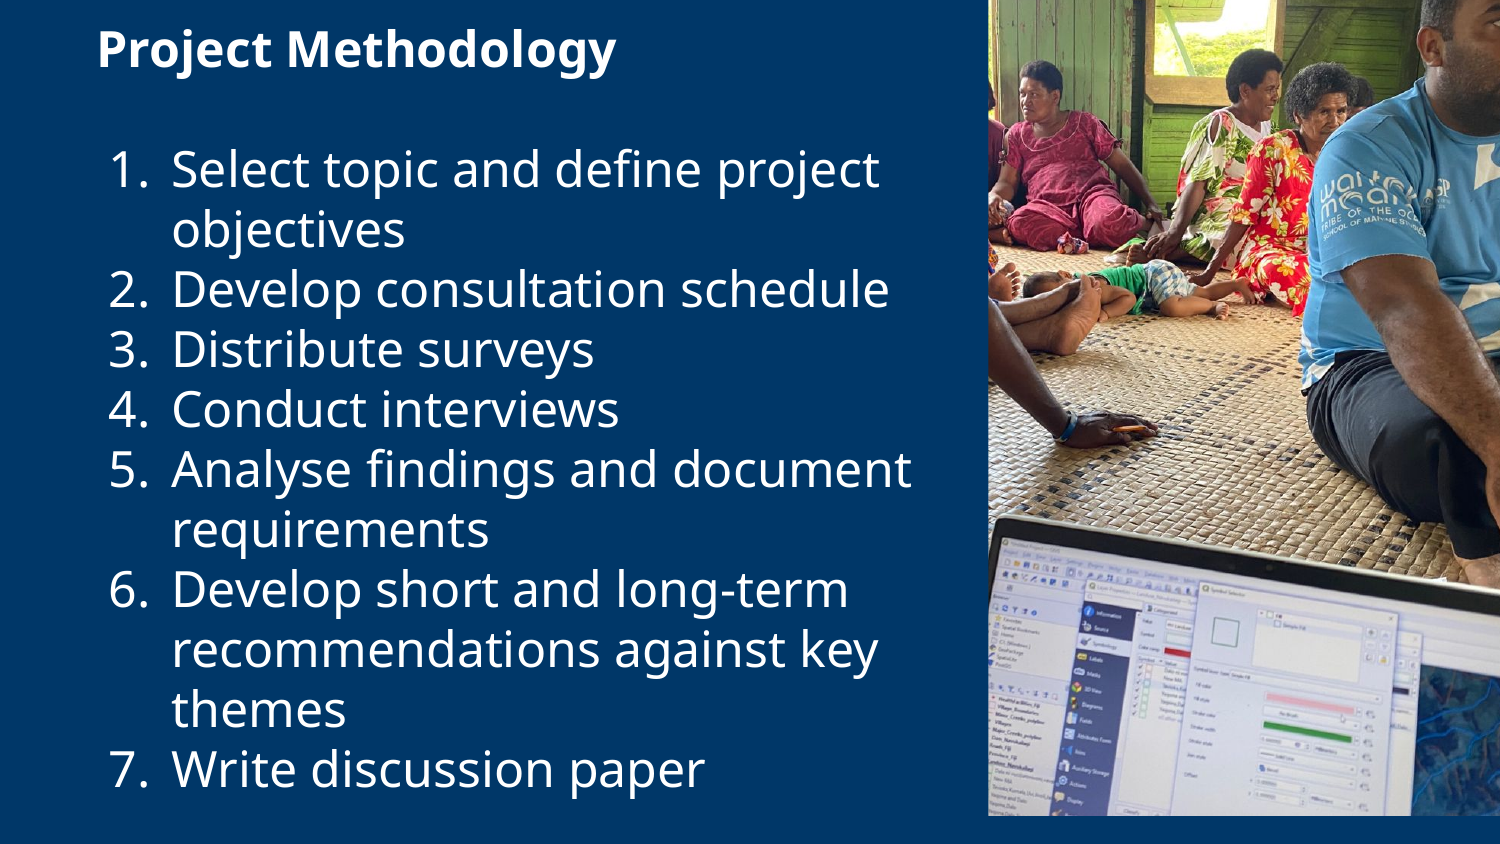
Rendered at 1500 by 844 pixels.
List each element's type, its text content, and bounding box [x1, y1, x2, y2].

picture [988, 0, 1500, 844]
text_box Project Methodology Select topic and define project objectives Develop consultation schedule Distribute surveys Conduct interviews Analyse findings and document requirements Develop short and long-term recommendations against key themes Write discussion paper [81, 50, 983, 844]
